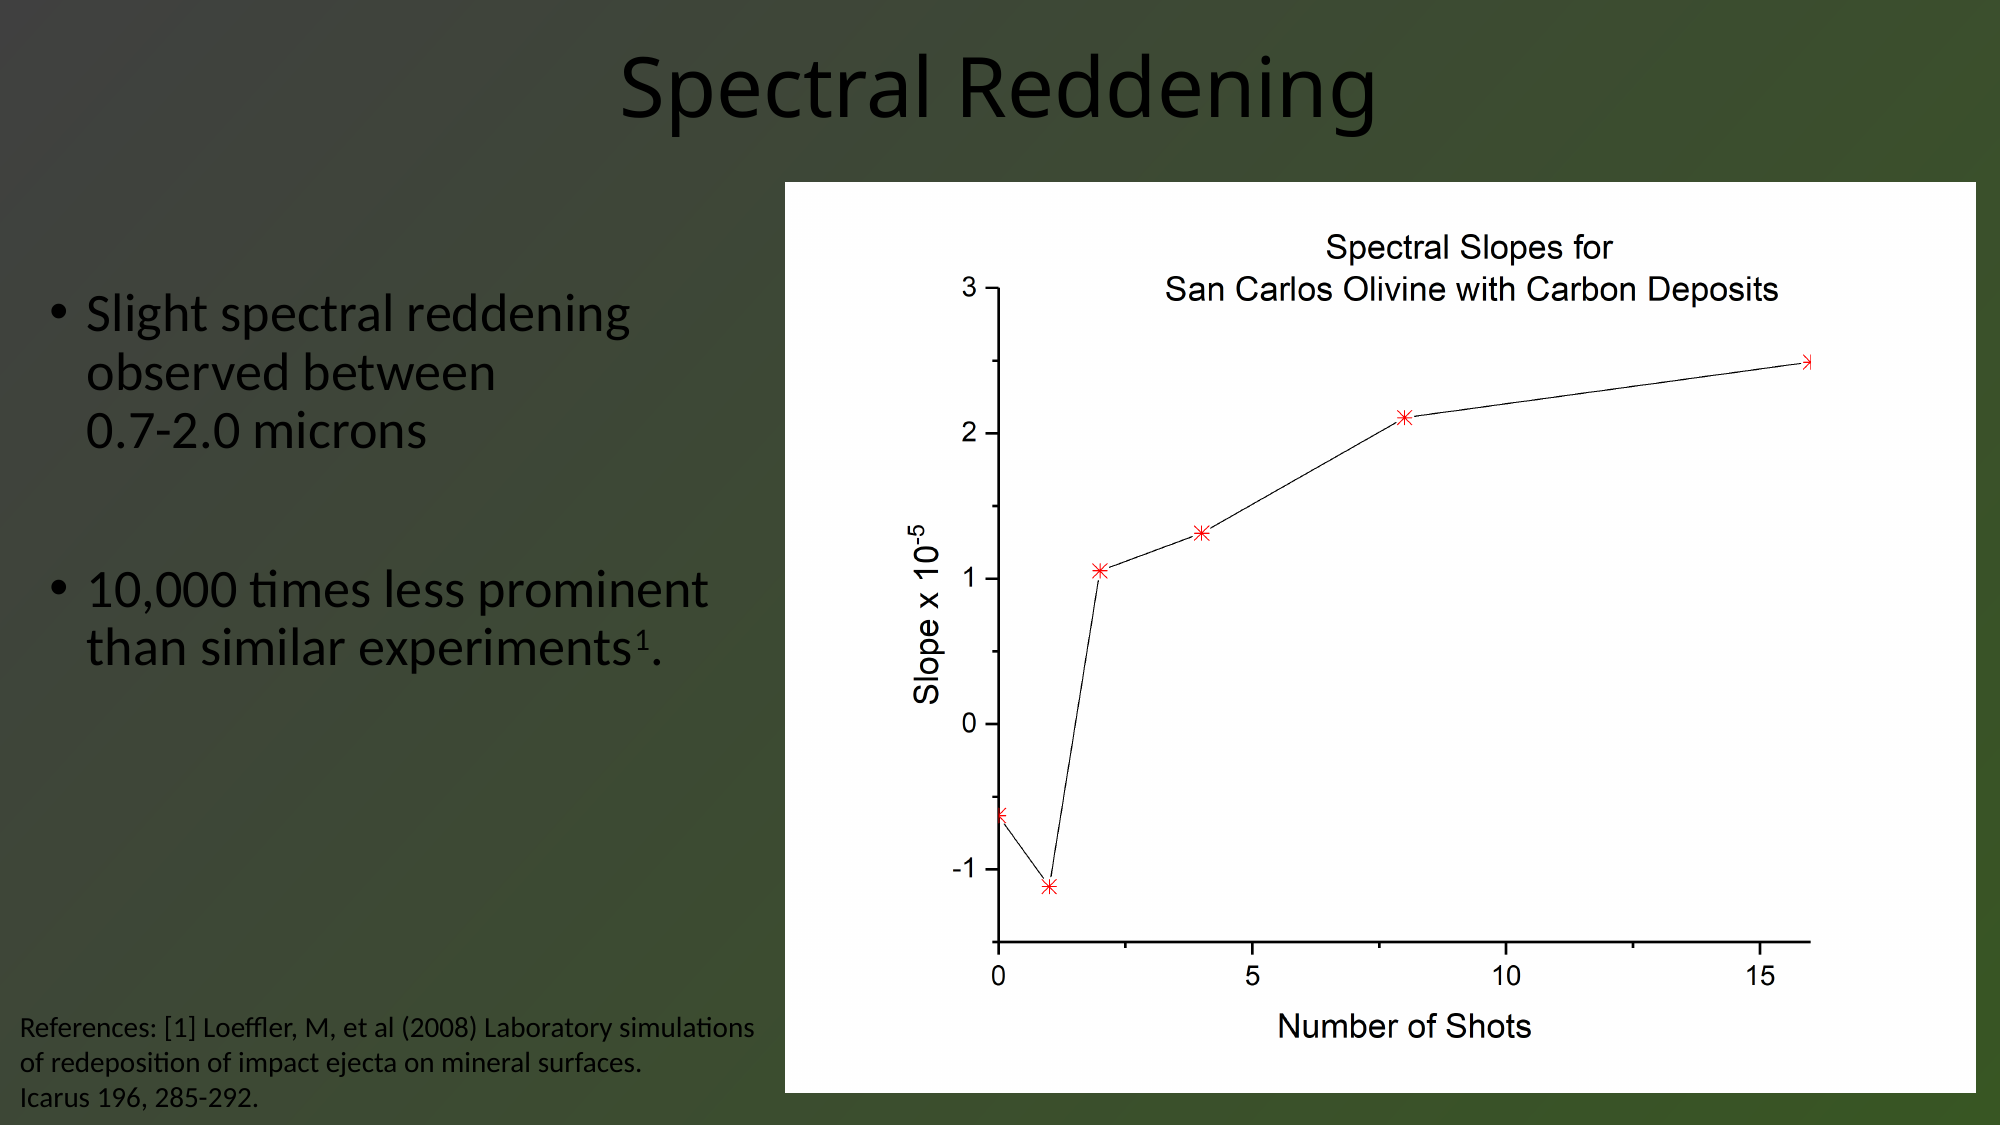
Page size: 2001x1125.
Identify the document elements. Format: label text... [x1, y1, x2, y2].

title Spectral Reddening [0, 0, 2000, 183]
picture [785, 181, 1976, 1093]
list Slight spectral reddening observed between 0.7-2.0 microns 10,000 times less prominent than similar experiments1. [34, 277, 752, 992]
text_box References: [1] Loeffler, M, et al (2008) Laboratory simulations of redeposition of impact ejecta on mineral surfaces. Icarus 196, 285-292. [5, 1000, 771, 1125]
